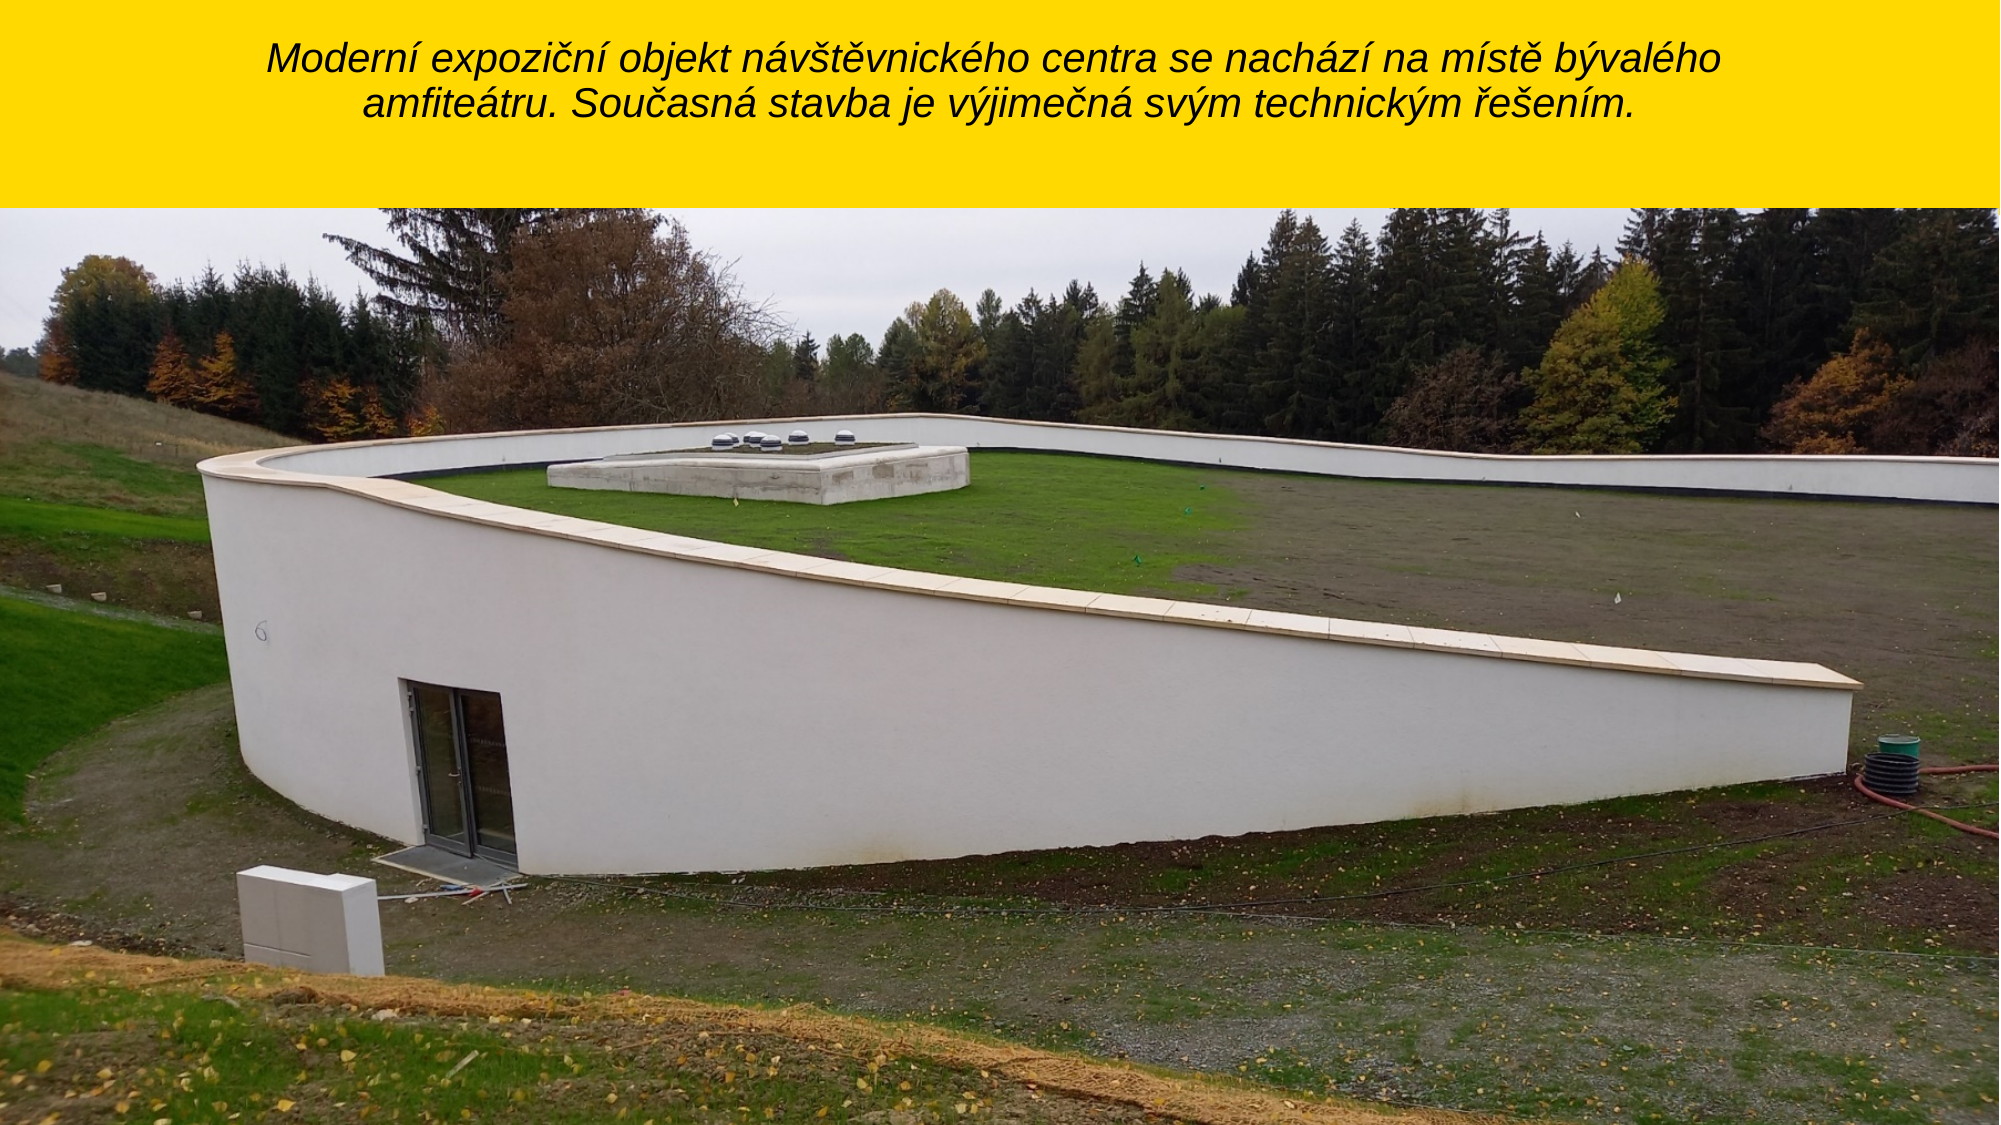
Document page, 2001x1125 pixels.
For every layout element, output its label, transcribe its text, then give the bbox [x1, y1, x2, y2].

picture [0, 208, 2000, 1125]
text_box Moderní expoziční objekt návštěvnického centra se nachází na místě bývalého amfiteátru. Současná stavba je výjimečná svým technickým řešením. [0, 28, 2000, 182]
